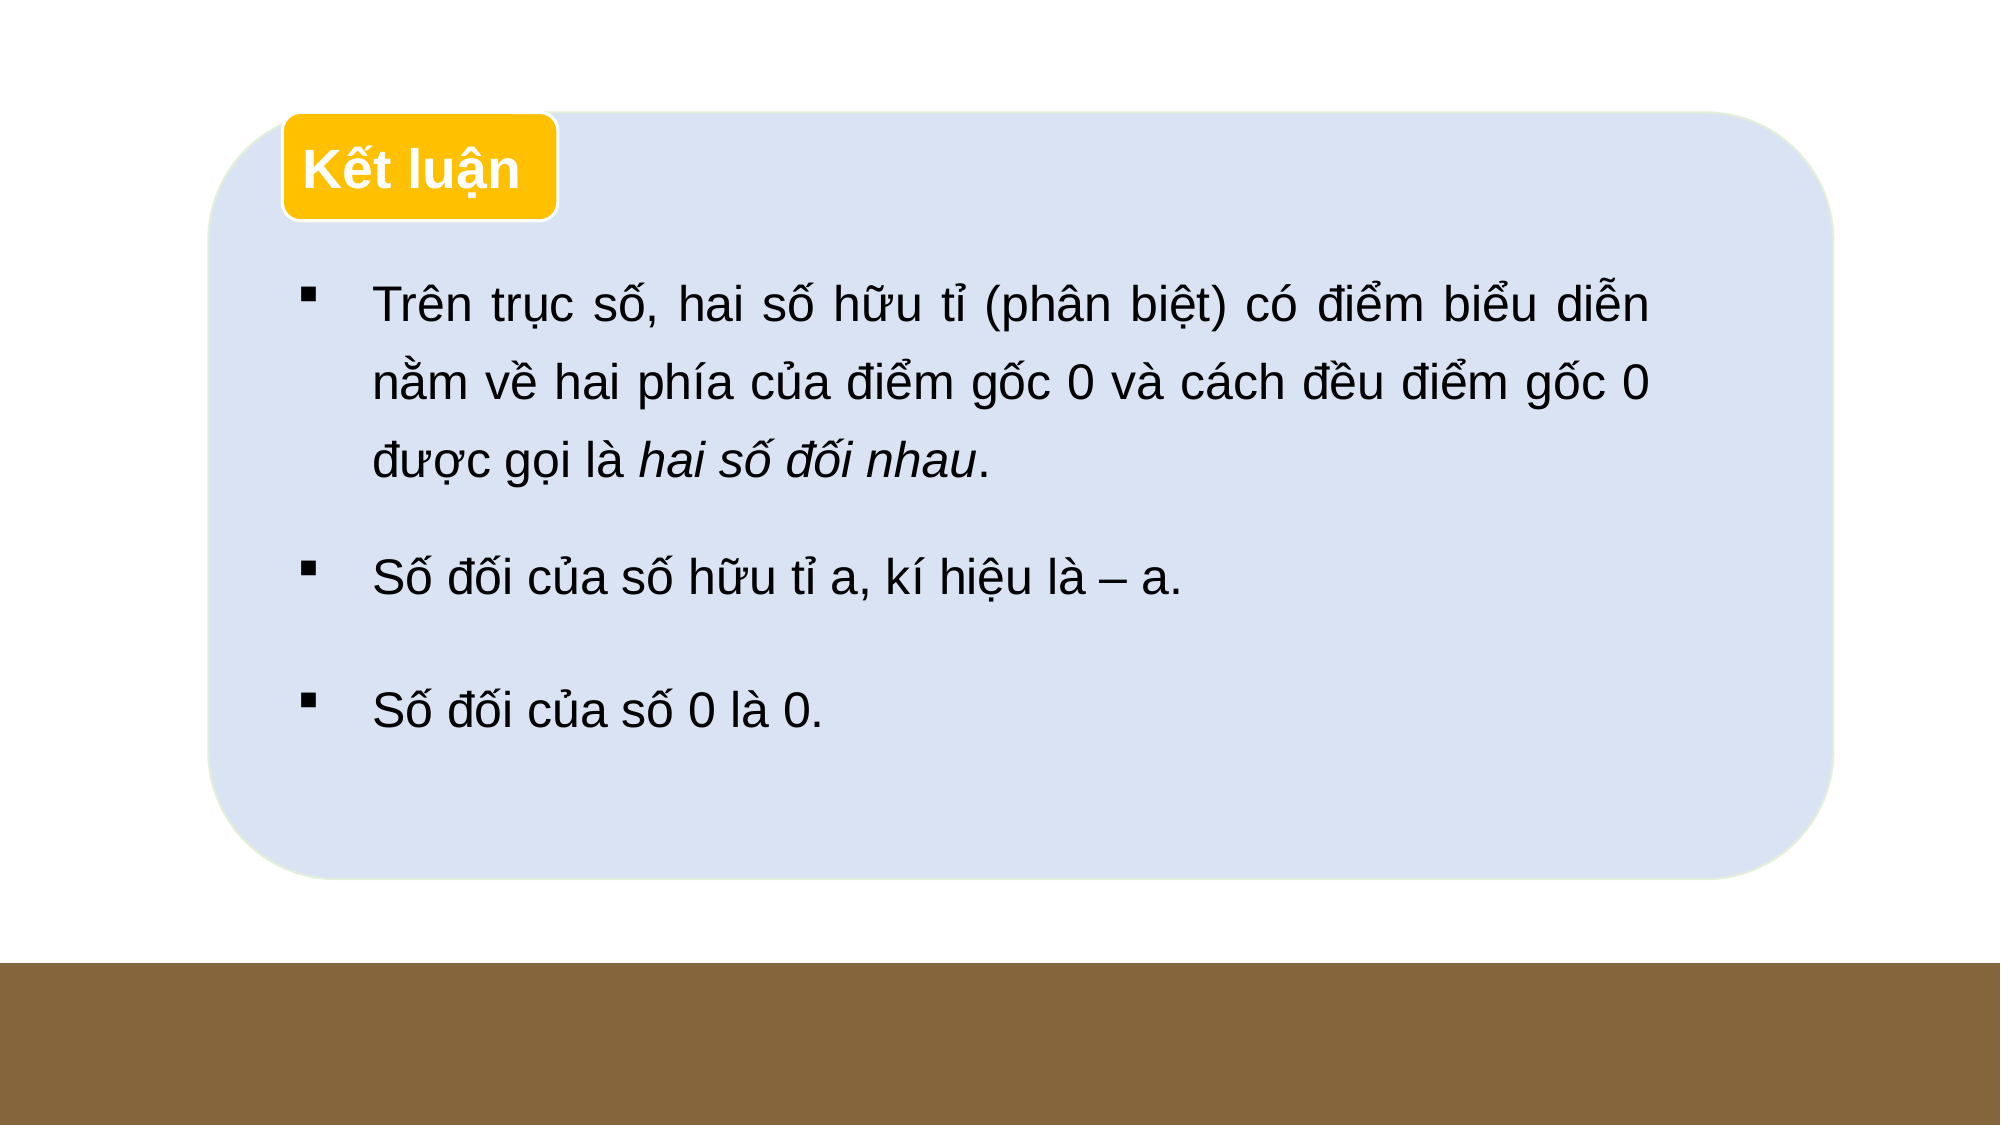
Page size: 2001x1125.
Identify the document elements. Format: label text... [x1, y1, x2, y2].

text_box Kết luận [280, 110, 560, 223]
text_box [207, 111, 1835, 881]
text_box Số đối của số 0 là 0. [282, 651, 1666, 745]
text_box Trên trục số, hai số hữu tỉ (phân biệt) có điểm biểu diễn nằm về hai phía của điểm gốc 0 và cách đều điểm gốc 0 được gọi là hai số đối nhau. [282, 245, 1666, 495]
text_box Số đối của số hữu tỉ a, kí hiệu là – a. [282, 519, 1666, 613]
text_box [0, 963, 2000, 1125]
